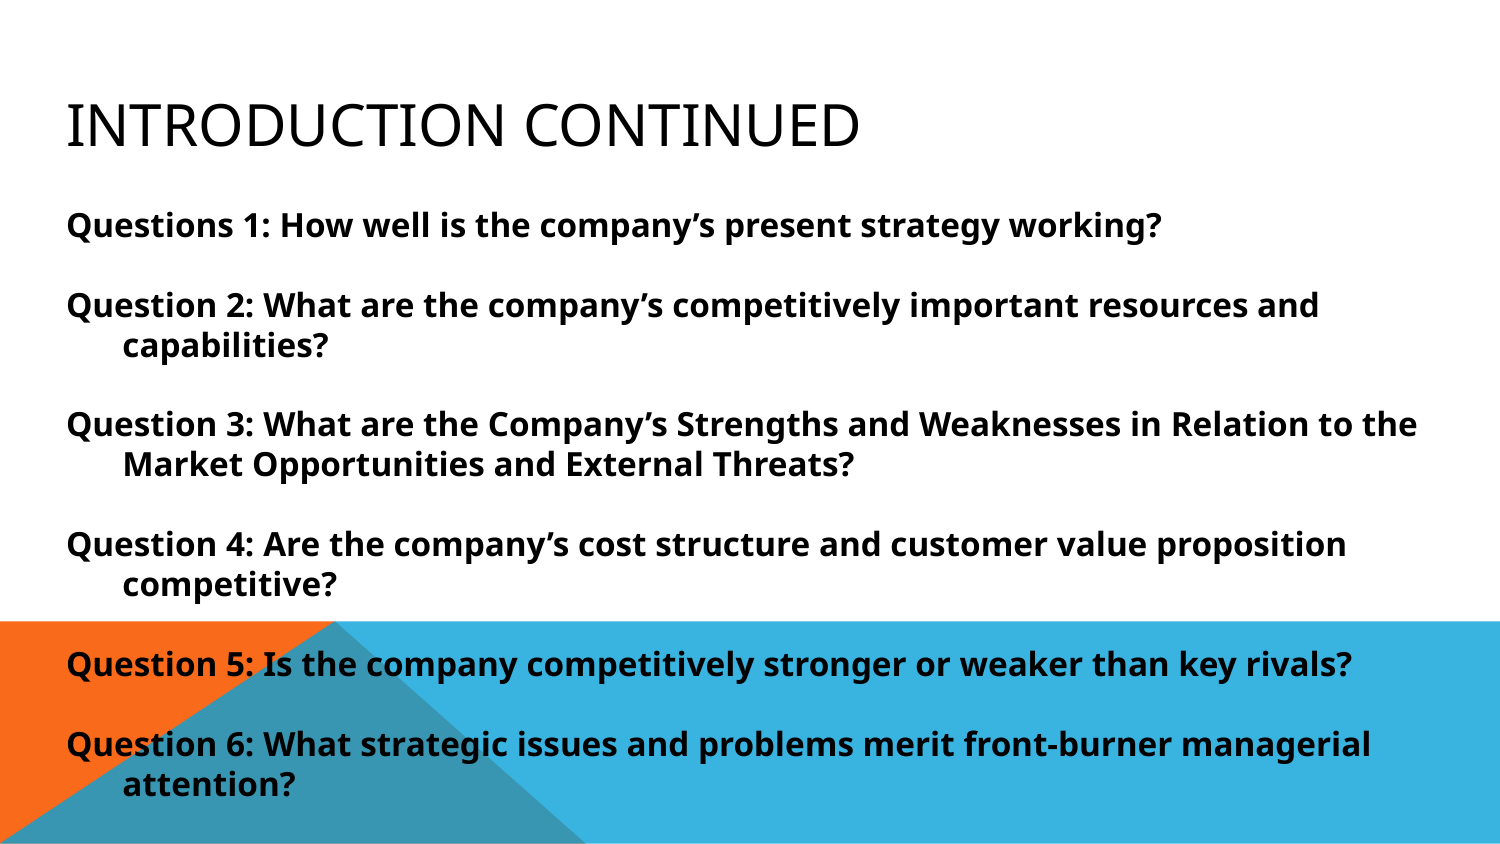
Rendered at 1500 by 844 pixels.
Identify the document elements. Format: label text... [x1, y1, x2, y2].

title Introduction Continued [51, 72, 1449, 167]
list Questions 1: How well is the company’s present strategy working? Question 2: What are the company’s competitively important resources and capabilities? Question 3: What are the Company’s Strengths and Weaknesses in Relation to the Market Opportunities and External Threats? Question 4: Are the company’s cost structure and customer value proposition competitive? Question 5: Is the company competitively stronger or weaker than key rivals? Question 6: What strategic issues and problems merit front-burner managerial attention? [51, 189, 1449, 750]
